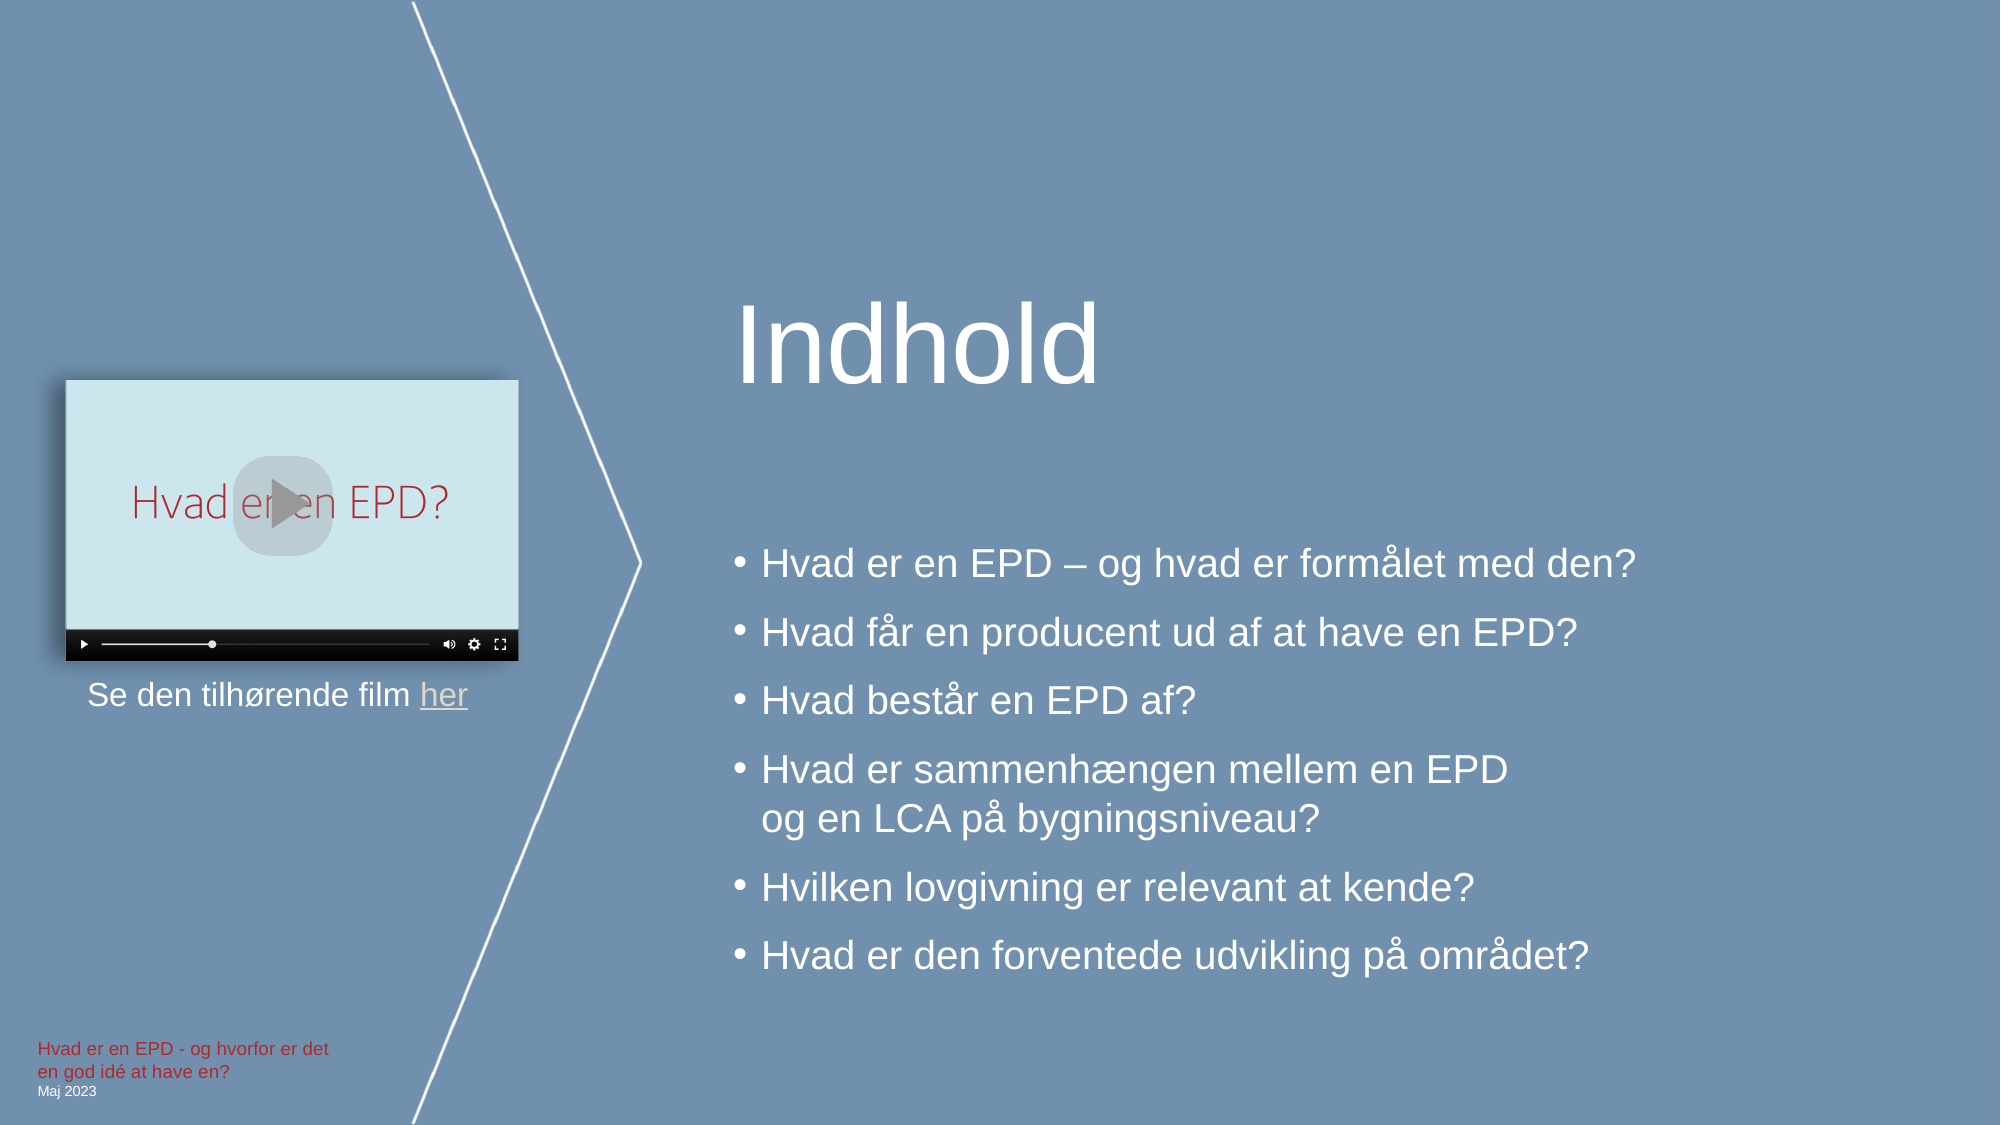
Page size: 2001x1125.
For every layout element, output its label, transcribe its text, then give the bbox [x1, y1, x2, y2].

picture [412, 2, 642, 1124]
list Indhold [733, 286, 1869, 502]
text_box Se den tilhørende film her [67, 692, 488, 747]
list Hvad er en EPD – og hvad er formålet med den? Hvad får en producent ud af at have en EPD? Hvad består en EPD af? Hvad er sammenhængen mellem en EPD og en LCA på bygningsniveau? Hvilken lovgivning er relevant at kende? Hvad er den forventede udvikling på området? [733, 536, 1869, 979]
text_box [40, 362, 546, 678]
